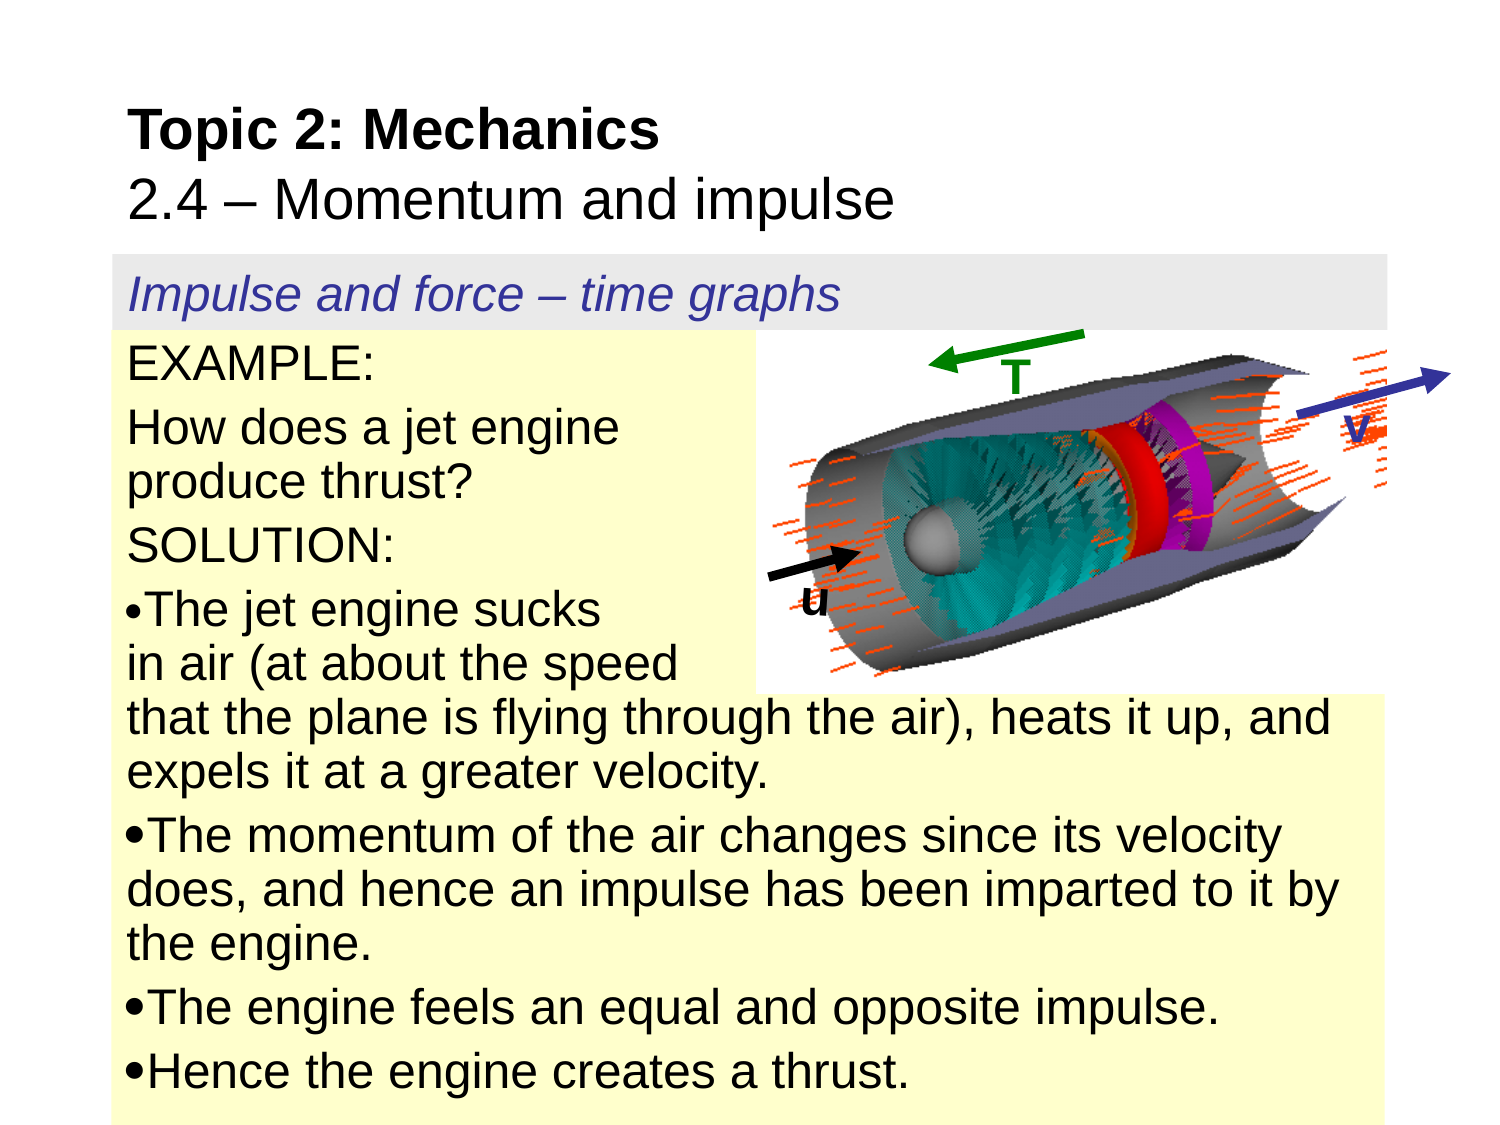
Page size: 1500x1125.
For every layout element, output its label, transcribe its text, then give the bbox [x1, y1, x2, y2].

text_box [767, 548, 859, 633]
text_box EXAMPLE: How does a jet engine produce thrust? SOLUTION: The jet engine sucks in air (at about the speed that the plane is flying through the air), heats it up, and expels it at a greater velocity. The momentum of the air changes since its velocity does, and hence an impulse has been imparted to it by the engine. The engine feels an equal and opposite impulse. Hence the engine creates a thrust. [111, 329, 1385, 1125]
title Topic 2: Mechanics 2.4 – Momentum and impulse [112, 87, 1388, 235]
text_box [928, 328, 1090, 412]
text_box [1296, 372, 1452, 461]
picture [756, 326, 1387, 694]
text_box Impulse and force – time graphs [112, 254, 1388, 330]
